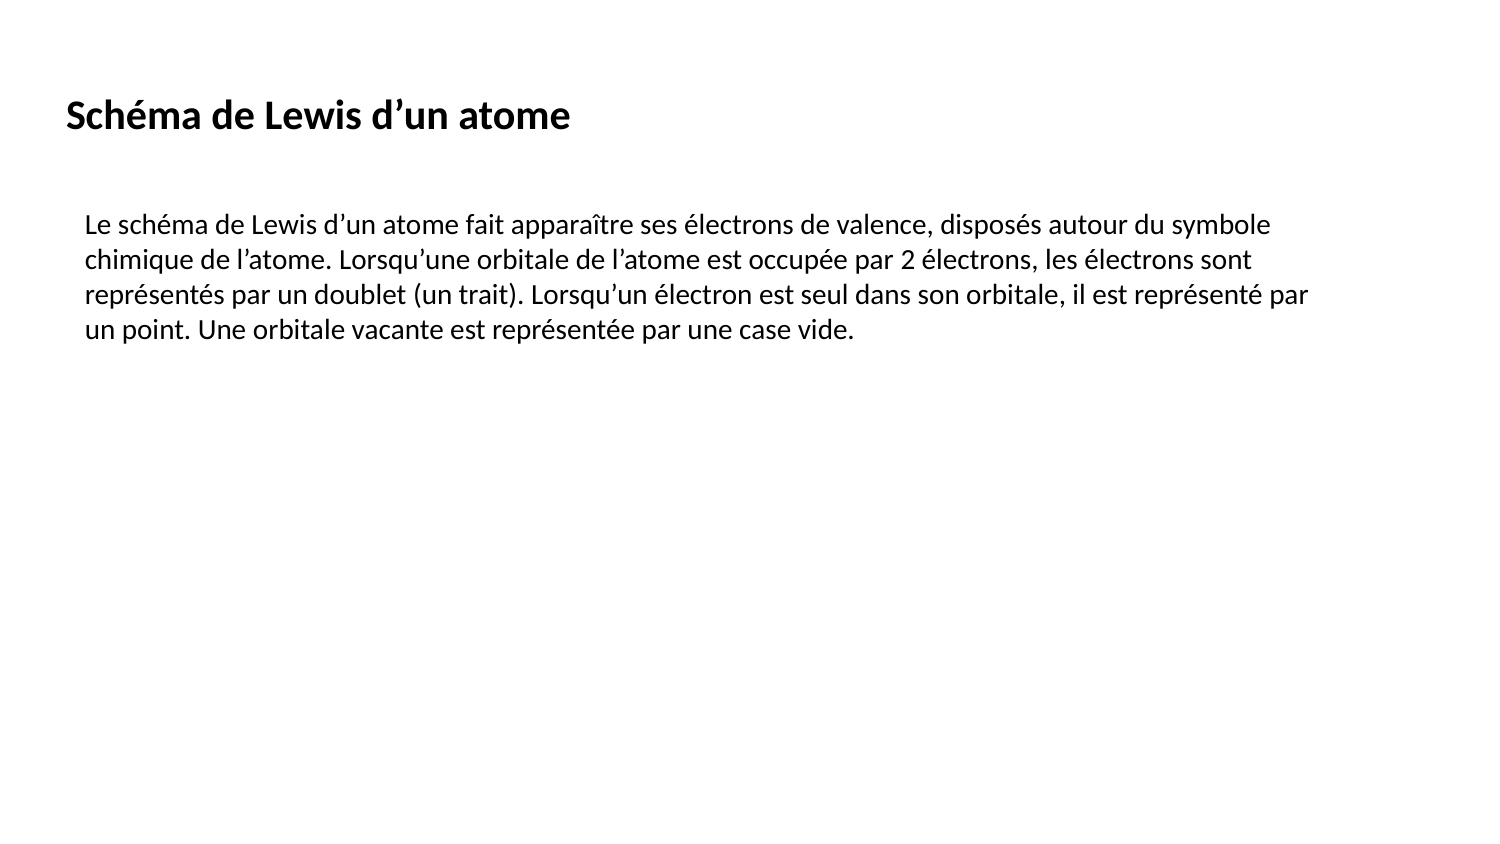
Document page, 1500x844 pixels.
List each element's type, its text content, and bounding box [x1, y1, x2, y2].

text_box Le schéma de Lewis d’un atome fait apparaître ses électrons de valence, disposés autour du symbole chimique de l’atome. Lorsqu’une orbitale de l’atome est occupée par 2 électrons, les électrons sont représentés par un doublet (un trait). Lorsqu’un électron est seul dans son orbitale, il est représenté par un point. Une orbitale vacante est représentée par une case vide. [69, 190, 1345, 361]
title Schéma de Lewis d’un atome [51, 72, 1449, 167]
